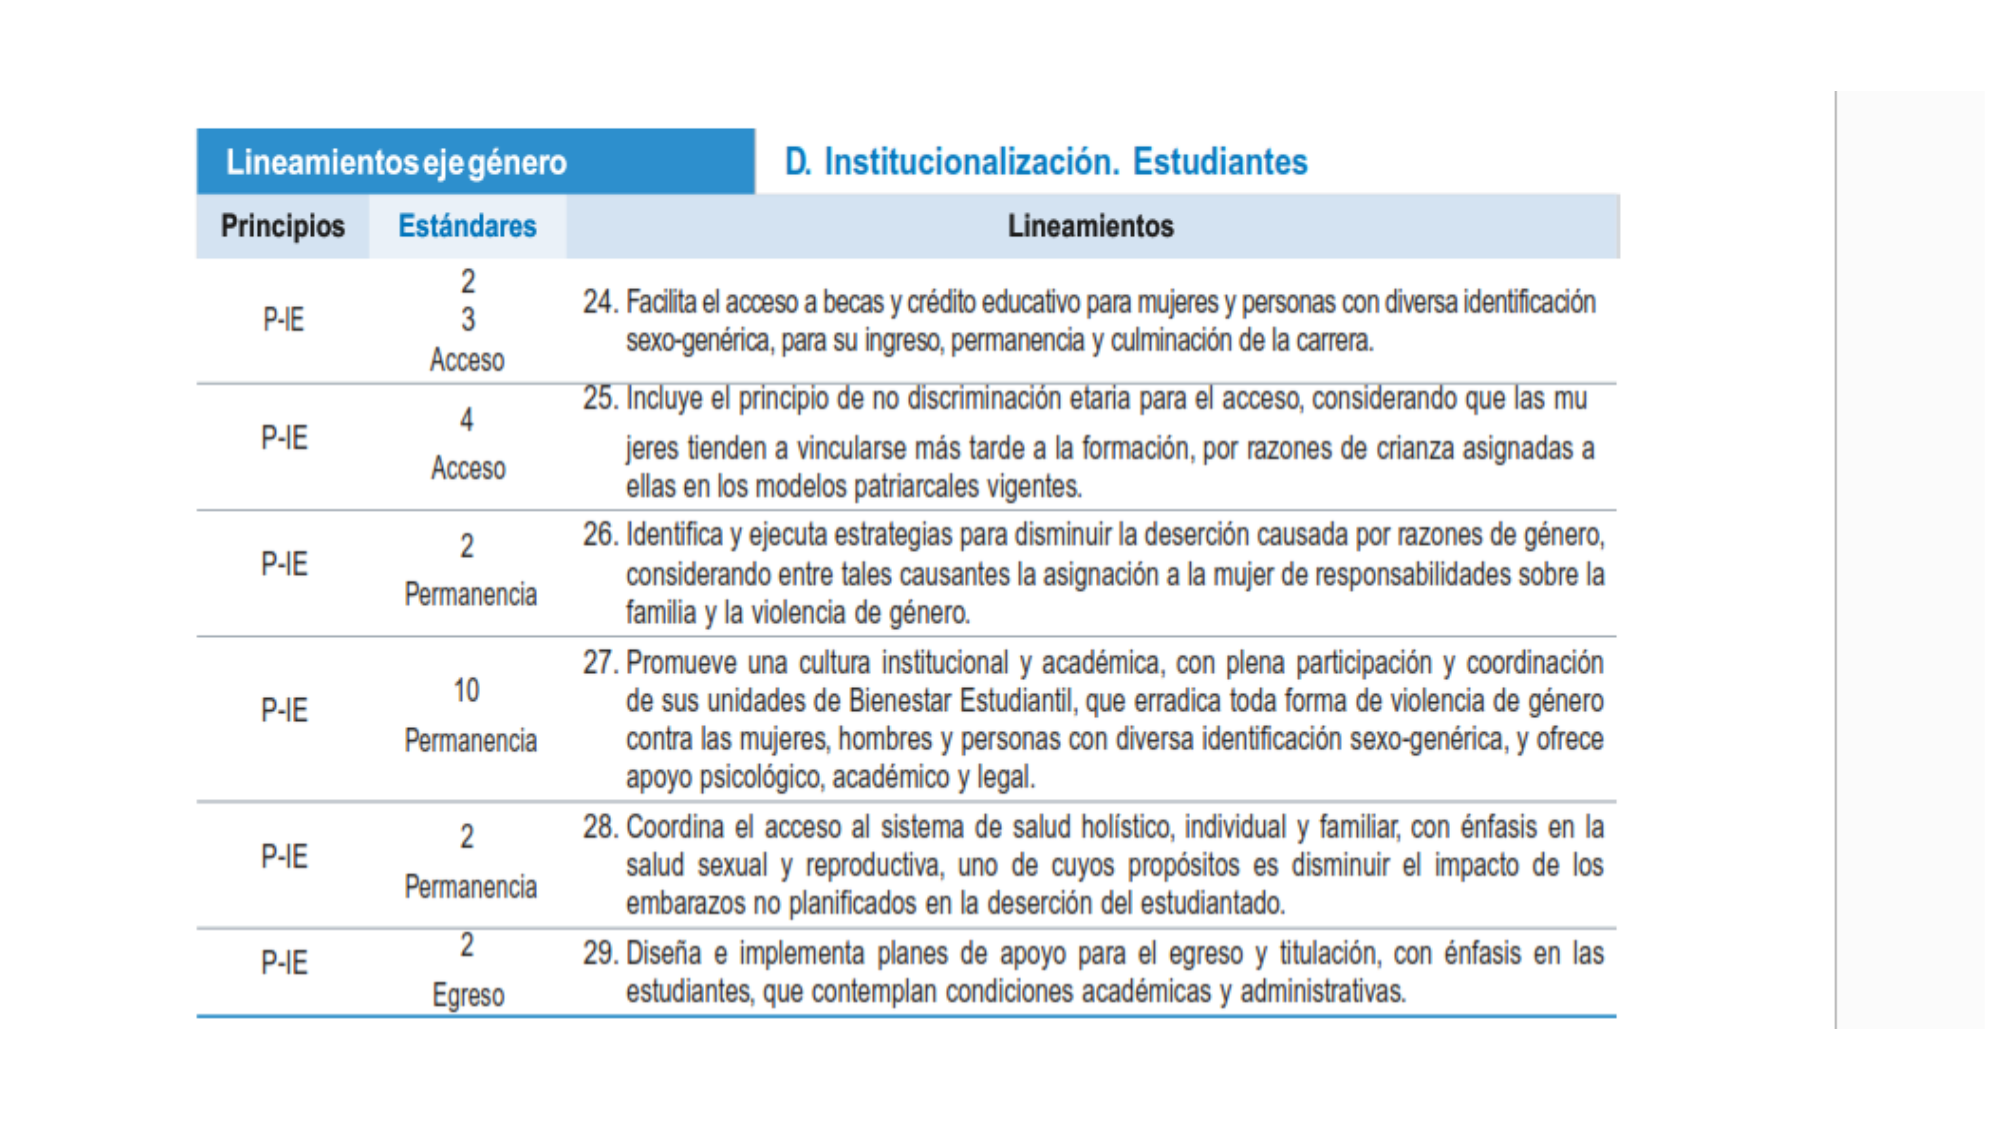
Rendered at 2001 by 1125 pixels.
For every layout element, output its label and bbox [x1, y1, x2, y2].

picture [189, 91, 1985, 1029]
